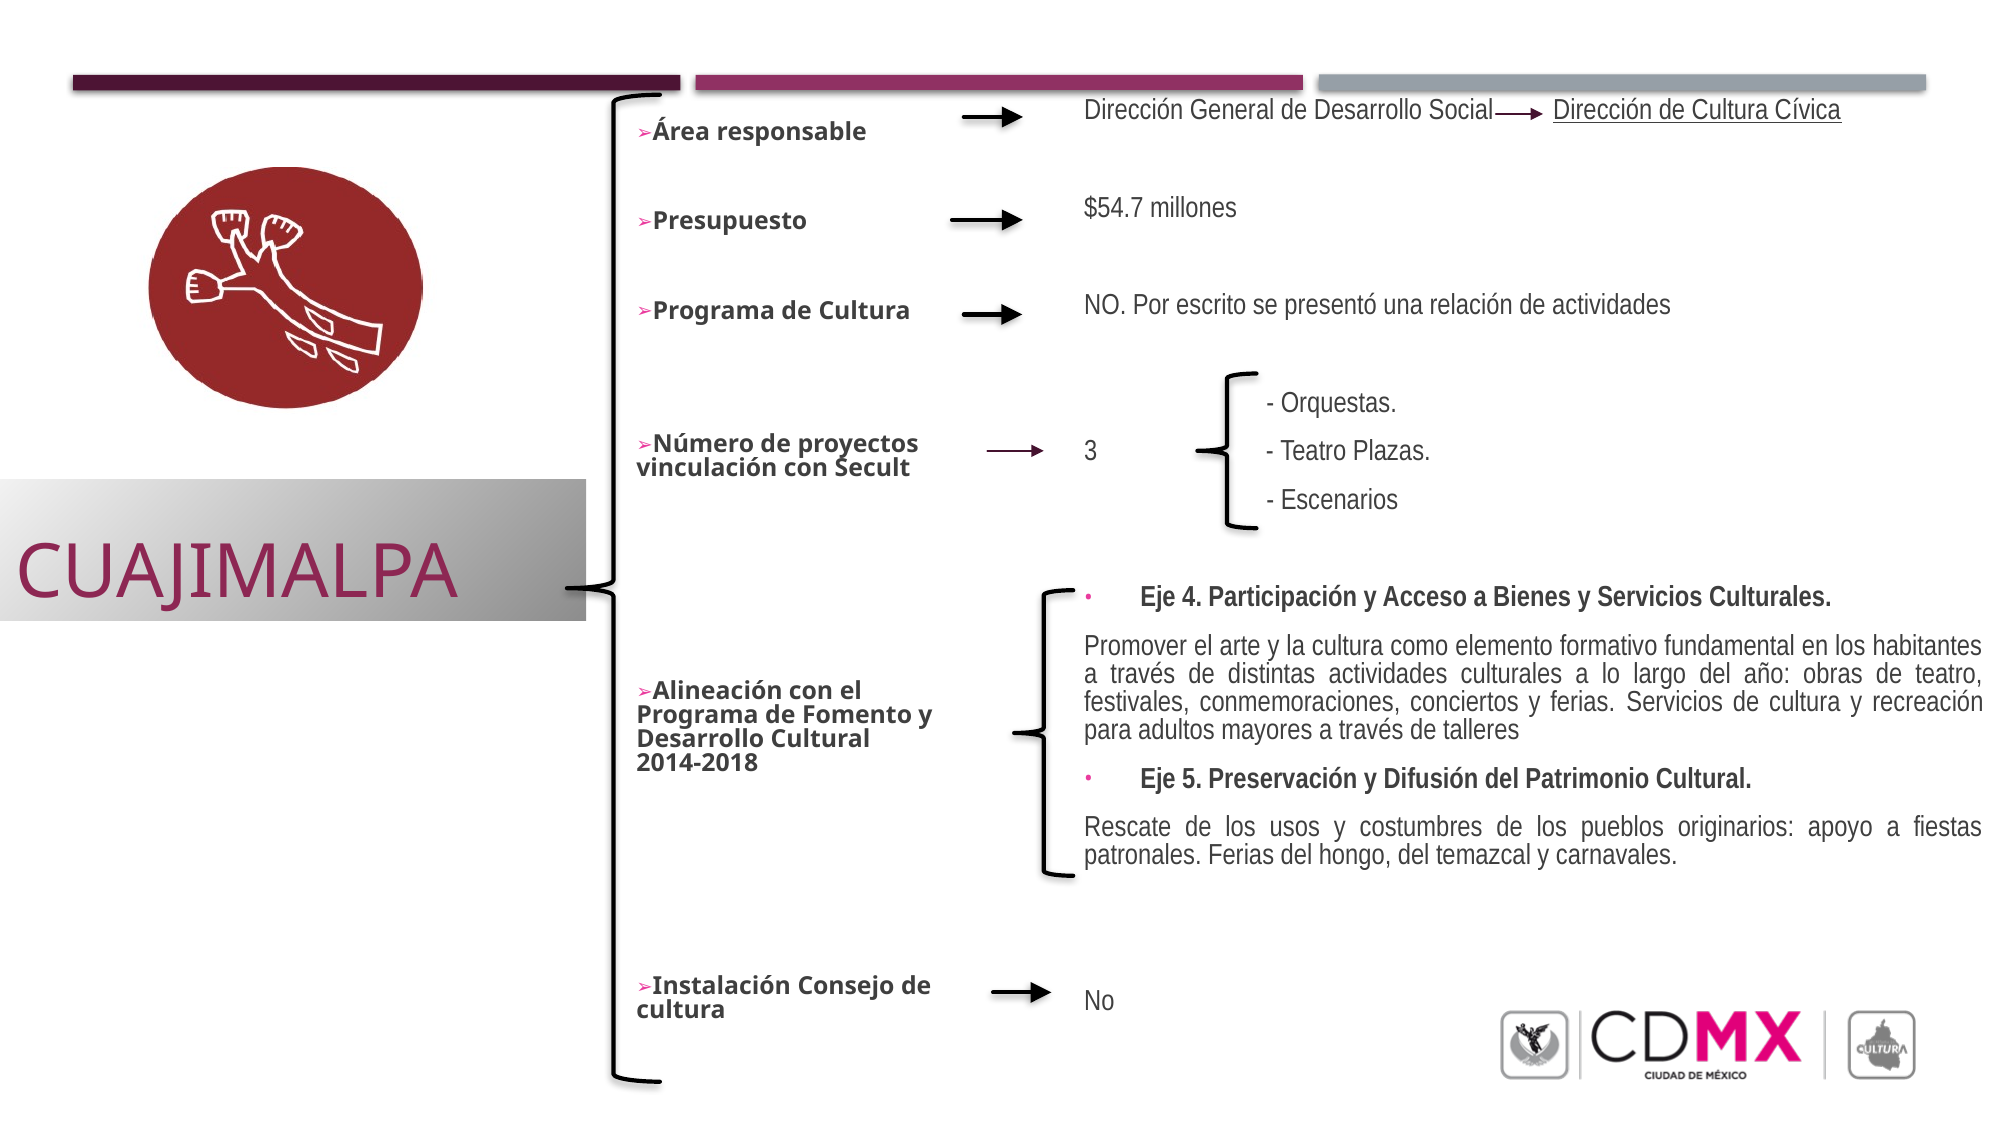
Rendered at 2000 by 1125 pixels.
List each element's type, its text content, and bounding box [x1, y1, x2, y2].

text_box [566, 94, 660, 1082]
list Área responsable Presupuesto Programa de Cultura Número de proyectos vinculación con Secult Alineación con el Programa de Fomento y Desarrollo Cultural 2014-2018 Instalación Consejo de cultura [621, 113, 964, 1101]
text_box [1197, 373, 1257, 529]
picture [1489, 991, 1928, 1098]
title CUAJIMALPA [0, 479, 587, 621]
list Dirección General de Desarrollo Social Dirección de Cultura Cívica $54.7 millones NO. Por escrito se presentó una relación de actividades - Orquestas. 3 - Teatro Plazas. - Escenarios Eje 4. Participación y Acceso a Bienes y Servicios Culturales. Promover el arte y la cultura como elemento formativo fundamental en los habitantes a través de distintas actividades culturales a lo largo del año: obras de teatro, festivales, conmemoraciones, conciertos y ferias. Servicios de cultura y recreación para adultos mayores a través de talleres Eje 5. Preservación y Difusión del Patrimonio Cultural. Rescate de los usos y costumbres de los pueblos originarios: apoyo a fiestas patronales. Ferias del hongo, del temazcal y carnavales. No [1069, 90, 2000, 1022]
text_box [1014, 590, 1074, 876]
picture [115, 64, 495, 441]
